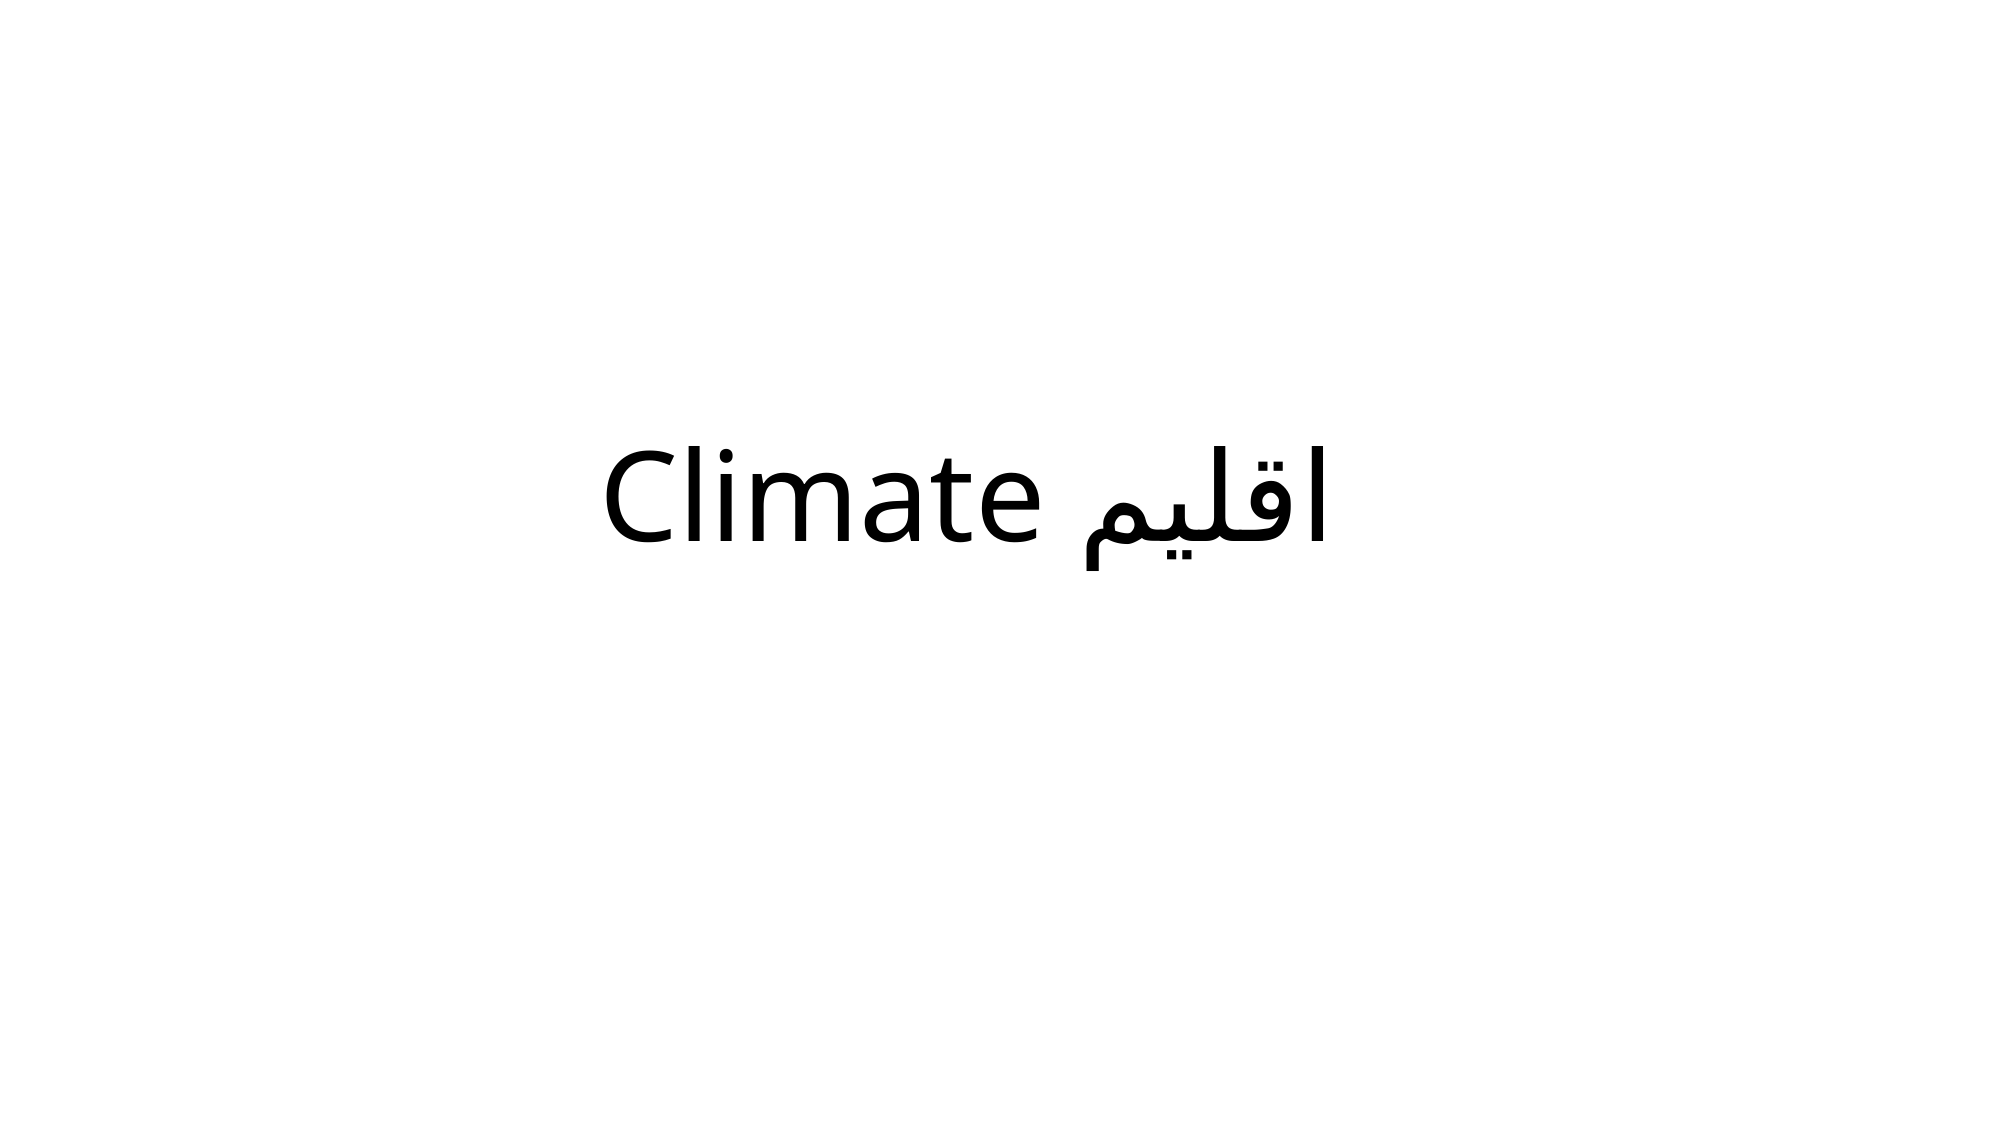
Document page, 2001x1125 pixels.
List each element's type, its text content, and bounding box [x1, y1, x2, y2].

title Climate اقلیم [249, 184, 1750, 576]
